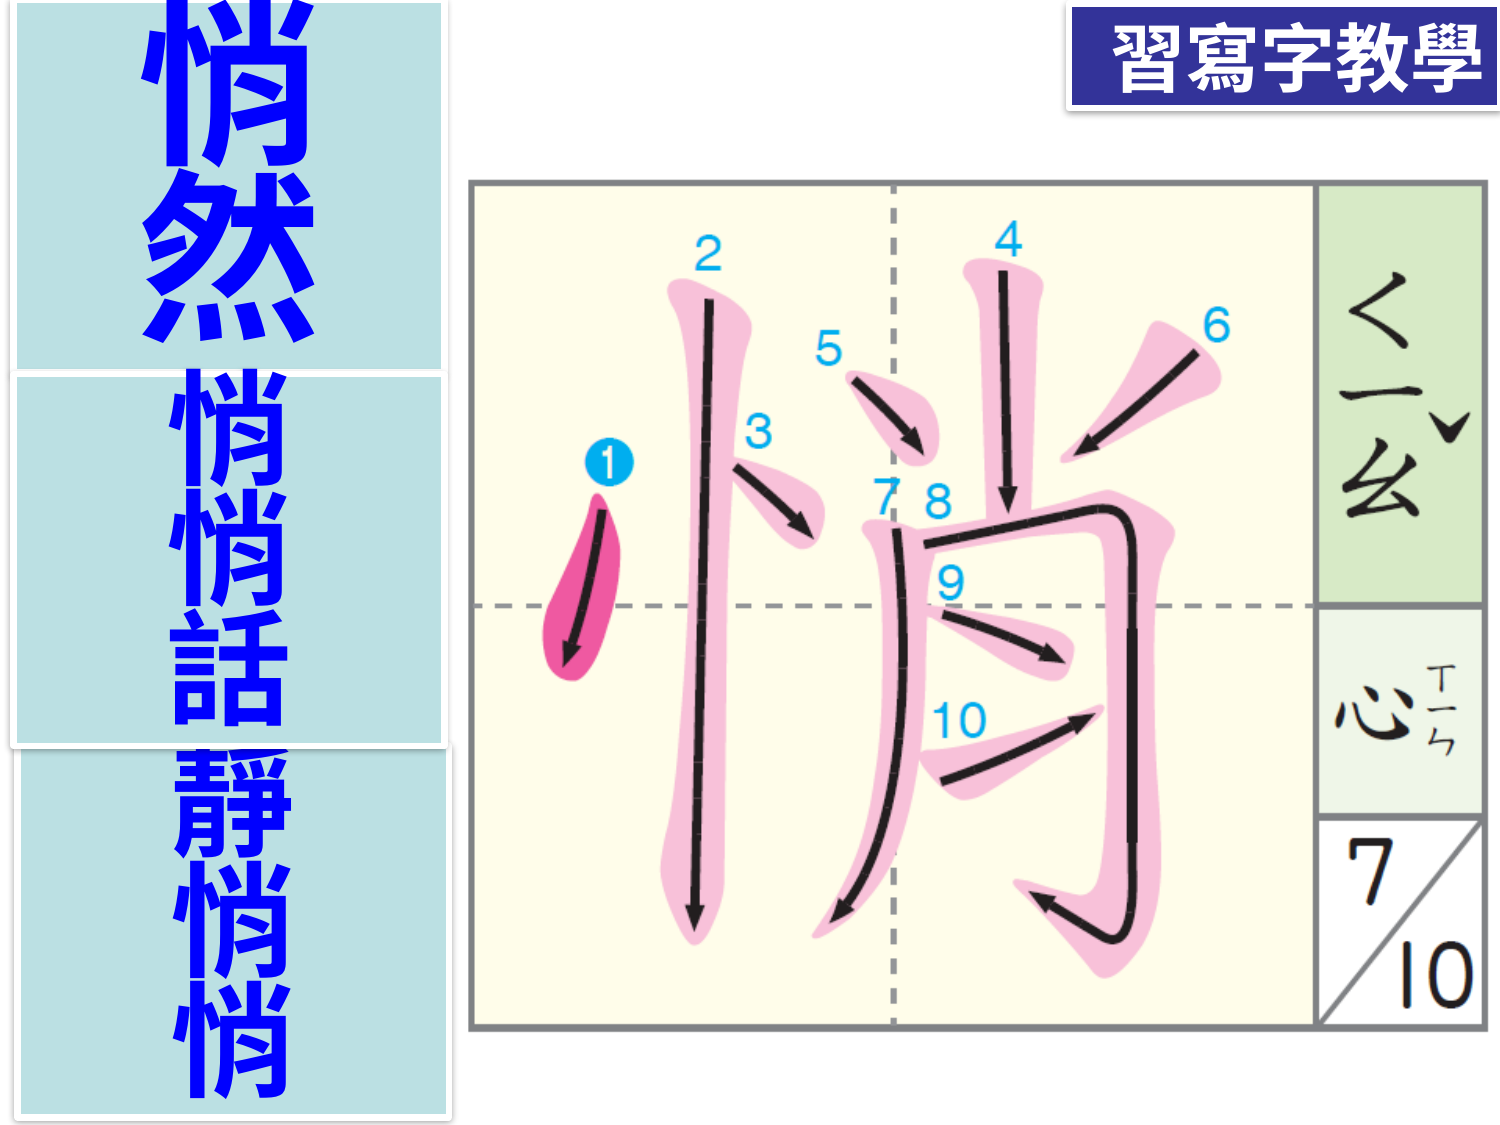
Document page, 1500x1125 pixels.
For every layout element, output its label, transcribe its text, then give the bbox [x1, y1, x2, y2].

text_box 悄 然 [10, 0, 448, 372]
text_box 習寫字教學 [1066, 0, 1500, 111]
text_box 靜 悄 悄 [14, 743, 452, 1121]
picture [467, 177, 1494, 1041]
text_box 悄 悄 話 [10, 371, 448, 749]
